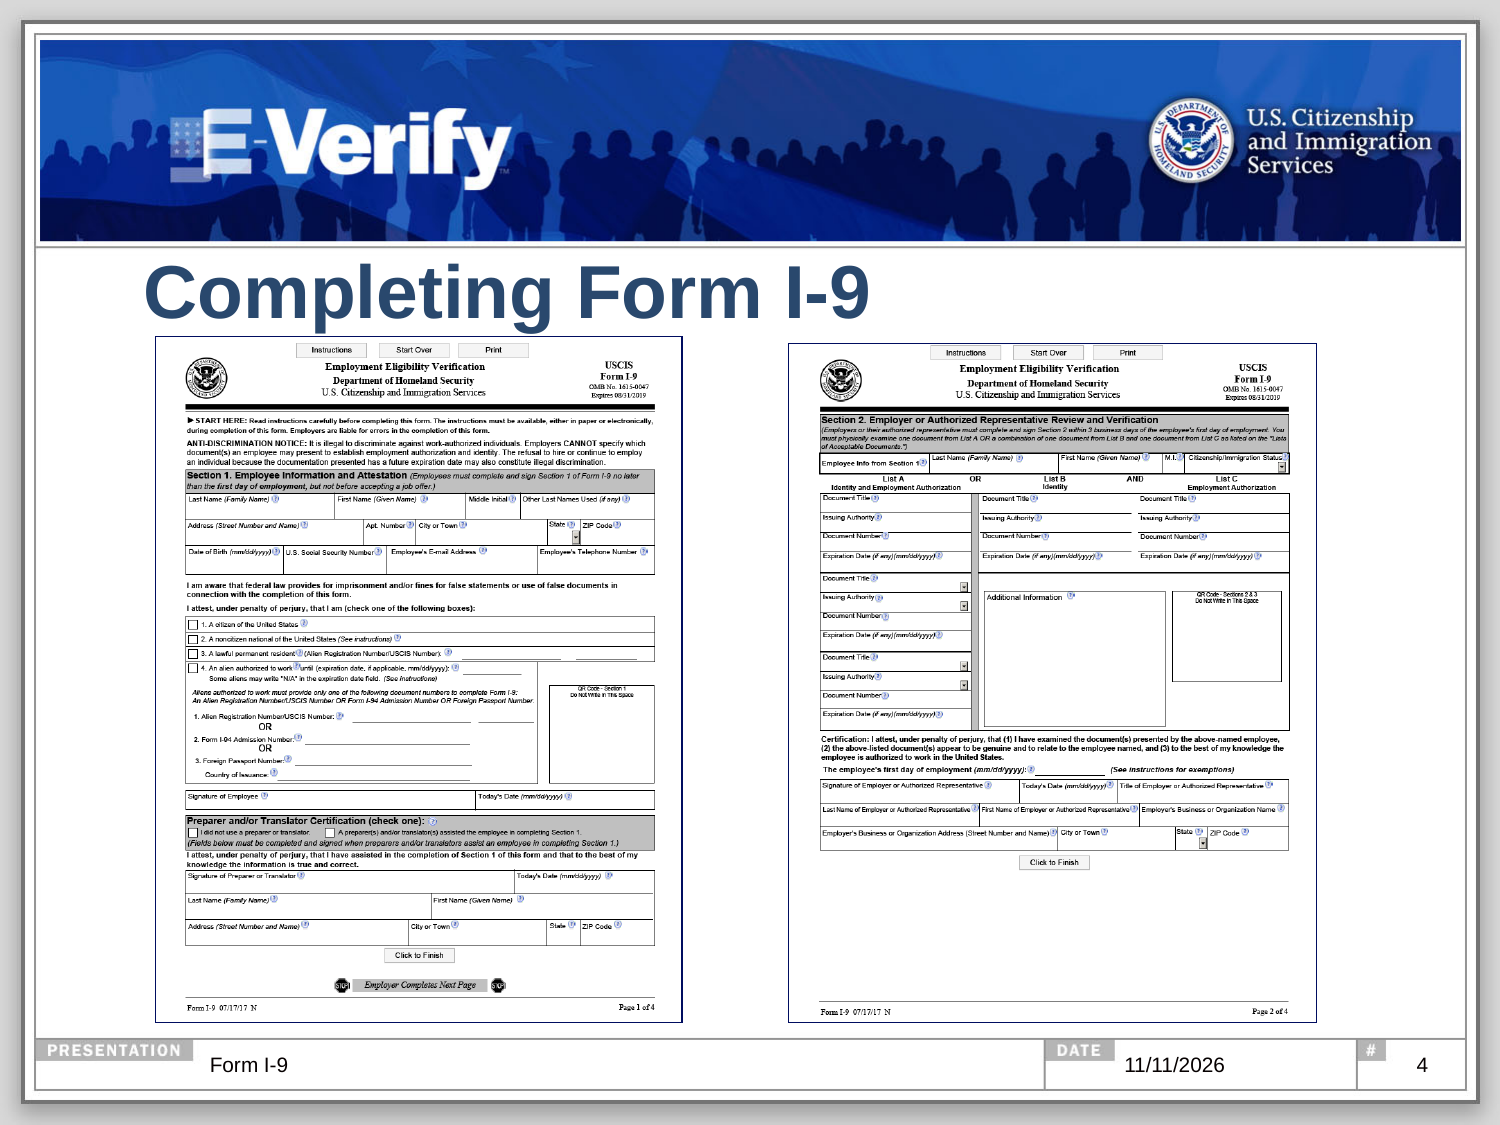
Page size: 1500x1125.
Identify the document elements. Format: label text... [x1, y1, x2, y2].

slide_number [1124, 1051, 1350, 1078]
footer Form I-9 [209, 1051, 960, 1078]
slide_number 4 [1409, 1051, 1436, 1078]
title Completing Form I-9 [143, 251, 1381, 334]
picture [0, 0, 1500, 1125]
